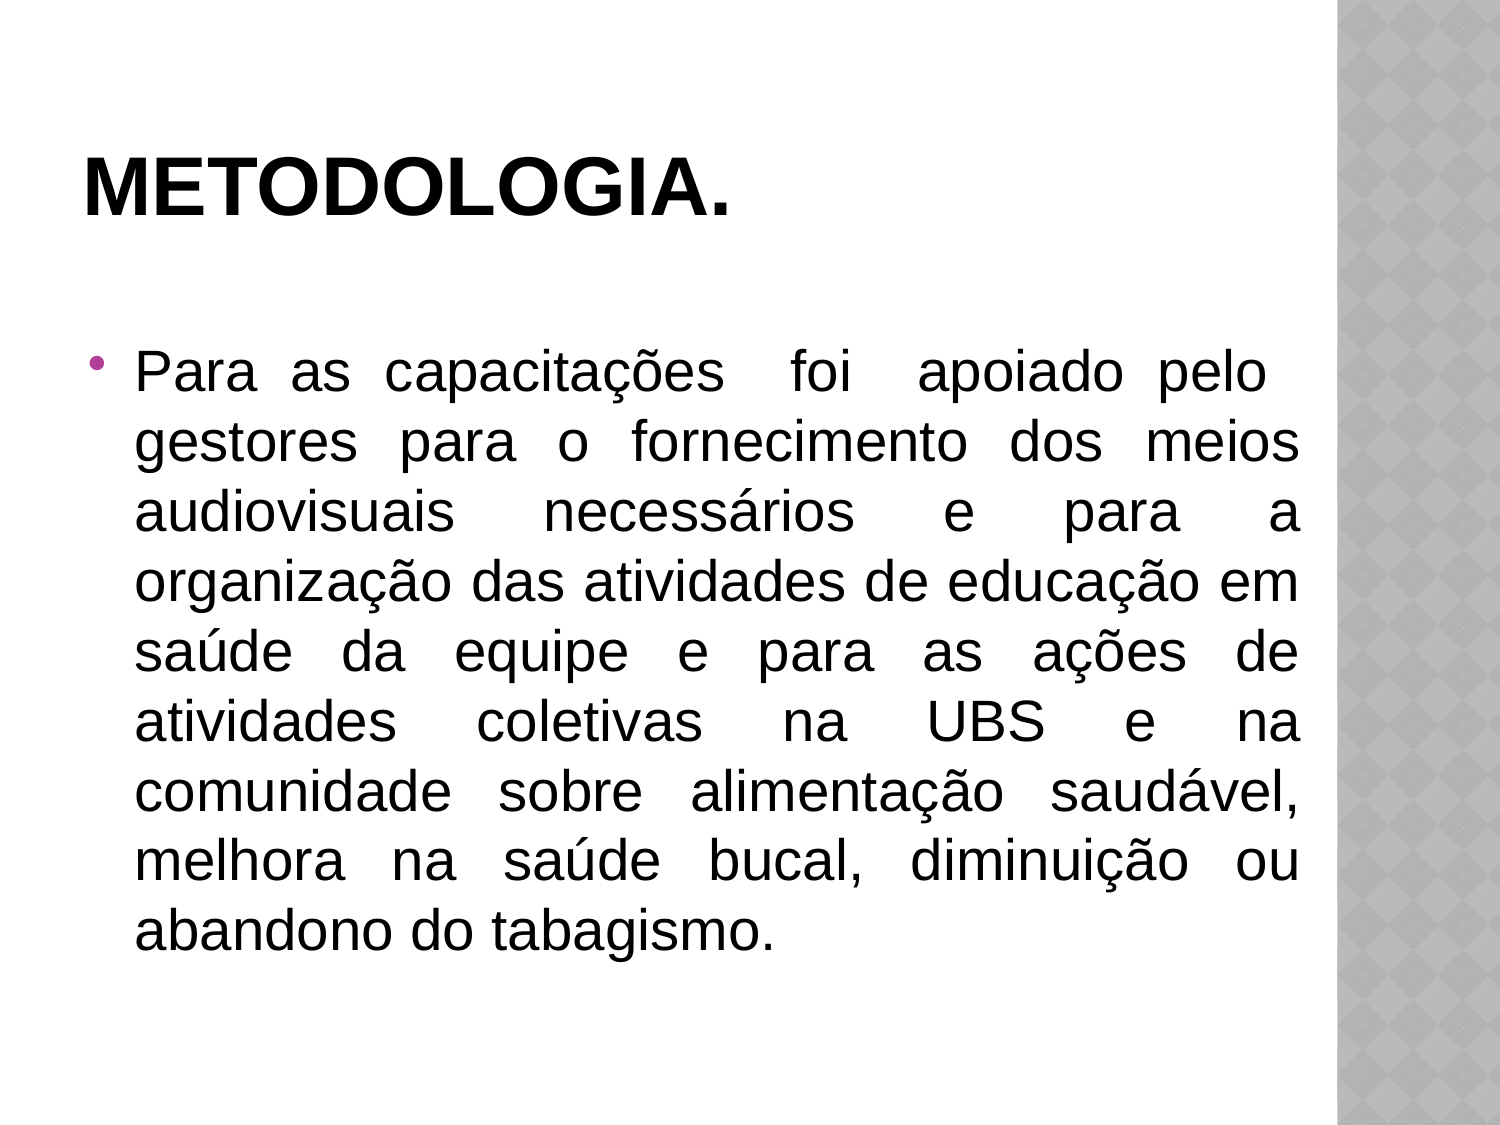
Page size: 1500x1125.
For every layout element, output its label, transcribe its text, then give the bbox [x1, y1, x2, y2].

list Para as capacitações foi apoiado pelo gestores para o fornecimento dos meios audiovisuais necessários e para a organização das atividades de educação em saúde da equipe e para as ações de atividades coletivas na UBS e na comunidade sobre alimentação saudável, melhora na saúde bucal, diminuição ou abandono do tabagismo. [75, 326, 1317, 1005]
title Metodologia. [75, 78, 1425, 233]
